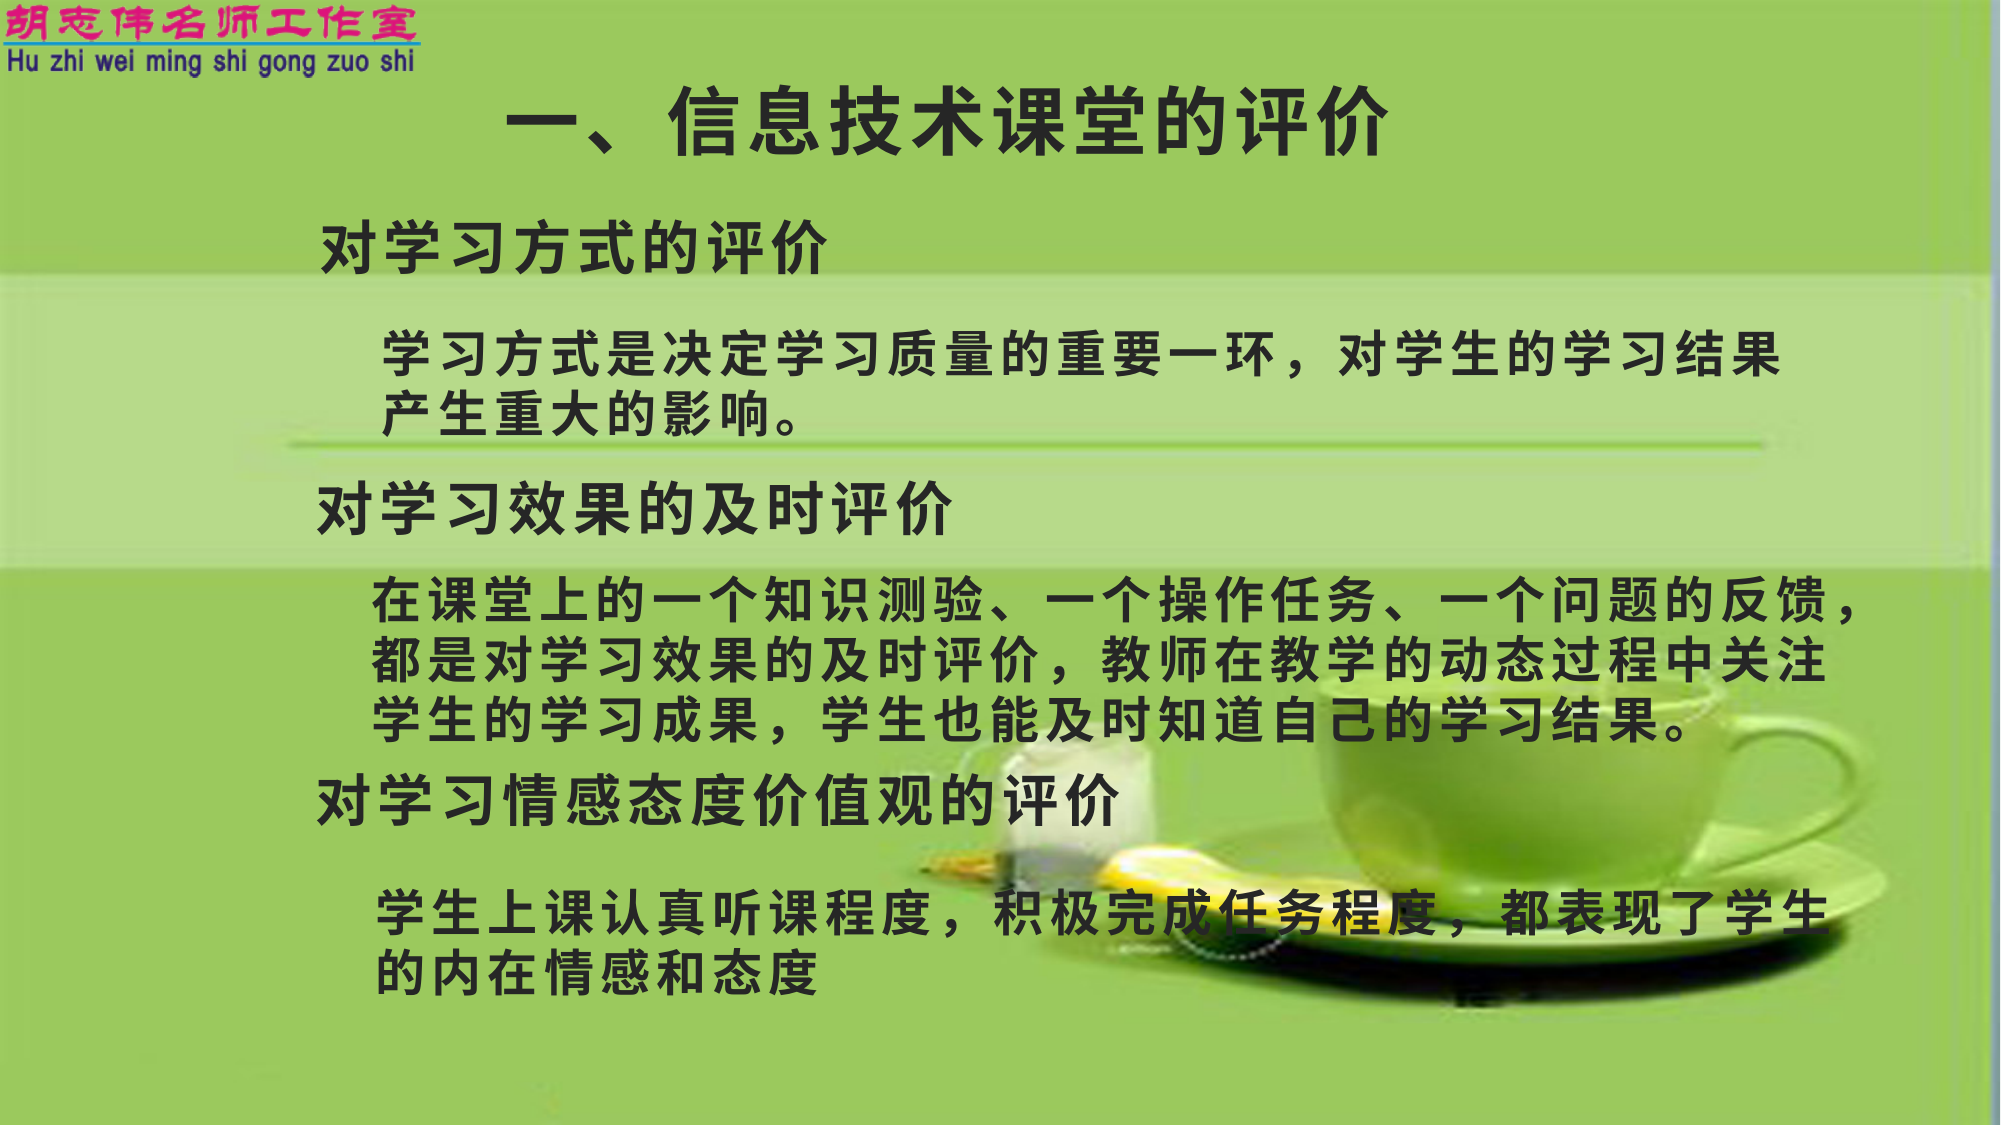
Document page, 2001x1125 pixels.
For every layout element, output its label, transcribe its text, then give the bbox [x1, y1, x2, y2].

text_box 在课堂上的一个知识测验、一个操作任务、一个问题的反馈，都是对学习效果的及时评价，教师在教学的动态过程中关注学生的学习成果，学生也能及时知道自己的学习结果。 [356, 549, 1860, 769]
text_box 学生上课认真听课程度，积极完成任务程度，都表现了学生的内在情感和态度 [360, 883, 1860, 1000]
text_box 对学习方式的评价 [304, 204, 880, 288]
text_box [1095, 767, 1918, 884]
text_box 对学习情感态度价值观的评价 [300, 751, 1266, 847]
text_box 对学习效果的及时评价 [300, 459, 1123, 555]
title 一、信息技术课堂的评价 [489, 61, 1558, 178]
picture [0, 0, 2001, 1125]
text_box 学习方式是决定学习质量的重要一环，对学生的学习结果产生重大的影响。 [367, 324, 1860, 441]
